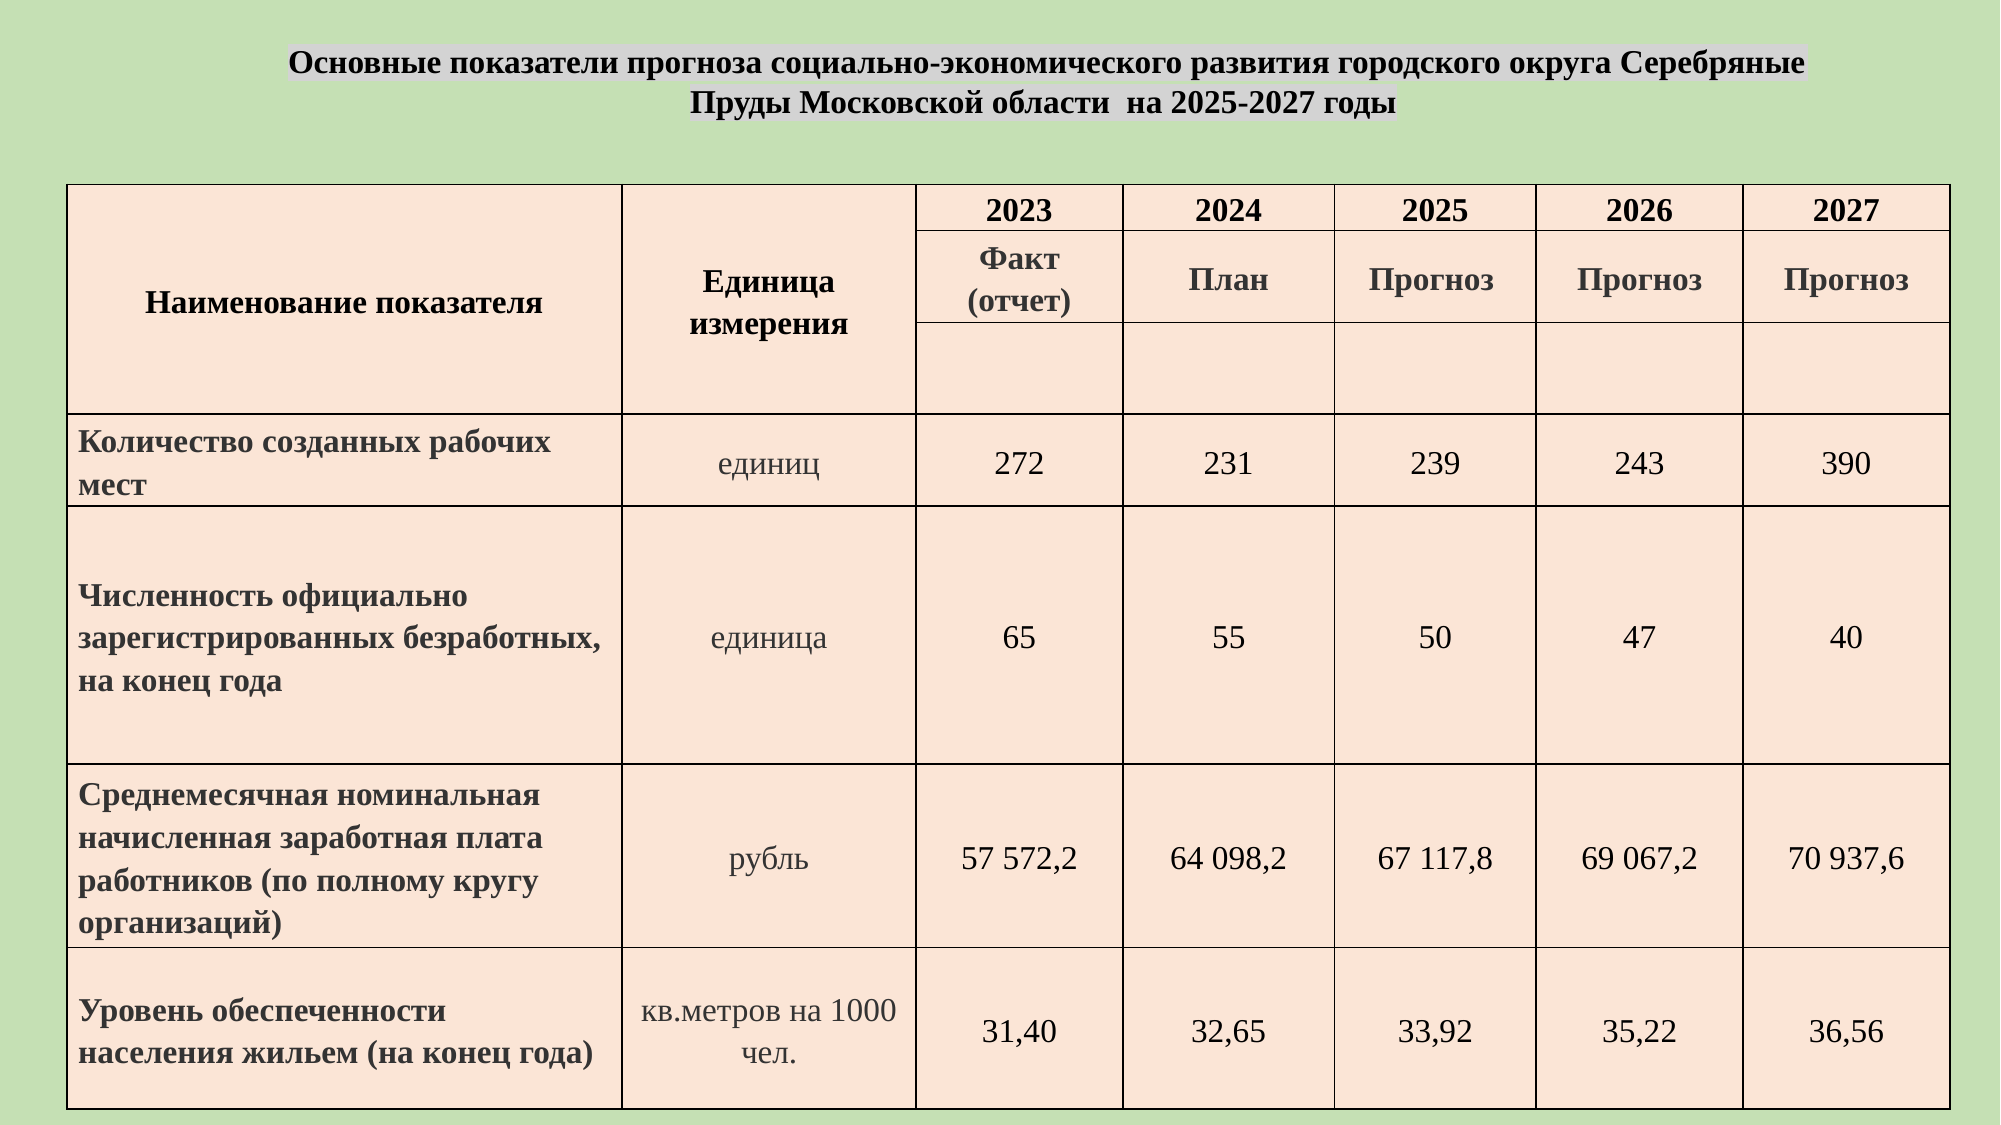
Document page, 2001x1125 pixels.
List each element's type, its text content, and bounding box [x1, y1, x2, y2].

table_cell [1744, 323, 1949, 413]
table_cell Количество созданных рабочих мест [68, 415, 621, 505]
table_cell 67 117,8 [1335, 765, 1535, 947]
table_cell Уровень обеспеченности населения жильем (на конец года) [68, 948, 621, 1108]
table_cell Прогноз [1537, 231, 1742, 322]
table_cell единица [623, 507, 915, 763]
table_header 2026 [1537, 185, 1742, 230]
table_cell 32,65 [1124, 948, 1334, 1108]
table_cell 272 [917, 415, 1122, 505]
table_cell 35,22 [1537, 948, 1742, 1108]
table_cell 33,92 [1335, 948, 1535, 1108]
table_cell 40 [1744, 507, 1949, 763]
table_header 2025 [1335, 185, 1535, 230]
table_header Наименование показателя [68, 185, 621, 413]
table_cell [1335, 323, 1535, 413]
table_cell Прогноз [1744, 231, 1949, 322]
table_cell Прогноз [1335, 231, 1535, 322]
table_cell единиц [623, 415, 915, 505]
table_cell [1537, 323, 1742, 413]
table_cell [1124, 323, 1334, 413]
table_cell кв.метров на 1000 чел. [623, 948, 915, 1108]
table_header 2023 [917, 185, 1122, 230]
text_box Основные показатели прогноза социально-экономического развития городского округа Серебряные Пруды Московской области на 2025-2027 годы [261, 33, 1835, 128]
table_cell Среднемесячная номинальная начисленная заработная плата работников (по полному кругу организаций) [68, 765, 621, 947]
table_cell 57 572,2 [917, 765, 1122, 947]
table_cell 69 067,2 [1537, 765, 1742, 947]
table_cell План [1124, 231, 1334, 322]
table_cell Численность официально зарегистрированных безработных, на конец года [68, 507, 621, 763]
table_cell рубль [623, 765, 915, 947]
table_cell Факт (отчет) [917, 231, 1122, 322]
table_cell 47 [1537, 507, 1742, 763]
table_cell 36,56 [1744, 948, 1949, 1108]
table_cell 243 [1537, 415, 1742, 505]
table_header 2027 [1744, 185, 1949, 230]
table_cell 50 [1335, 507, 1535, 763]
table_cell 65 [917, 507, 1122, 763]
table_header 2024 [1124, 185, 1334, 230]
table_cell 239 [1335, 415, 1535, 505]
table_cell 55 [1124, 507, 1334, 763]
table_cell 70 937,6 [1744, 765, 1949, 947]
table_cell 231 [1124, 415, 1334, 505]
table_cell 390 [1744, 415, 1949, 505]
table_header Единица измерения [623, 185, 915, 413]
table_cell 64 098,2 [1124, 765, 1334, 947]
table_cell 31,40 [917, 948, 1122, 1108]
table_cell [917, 323, 1122, 413]
